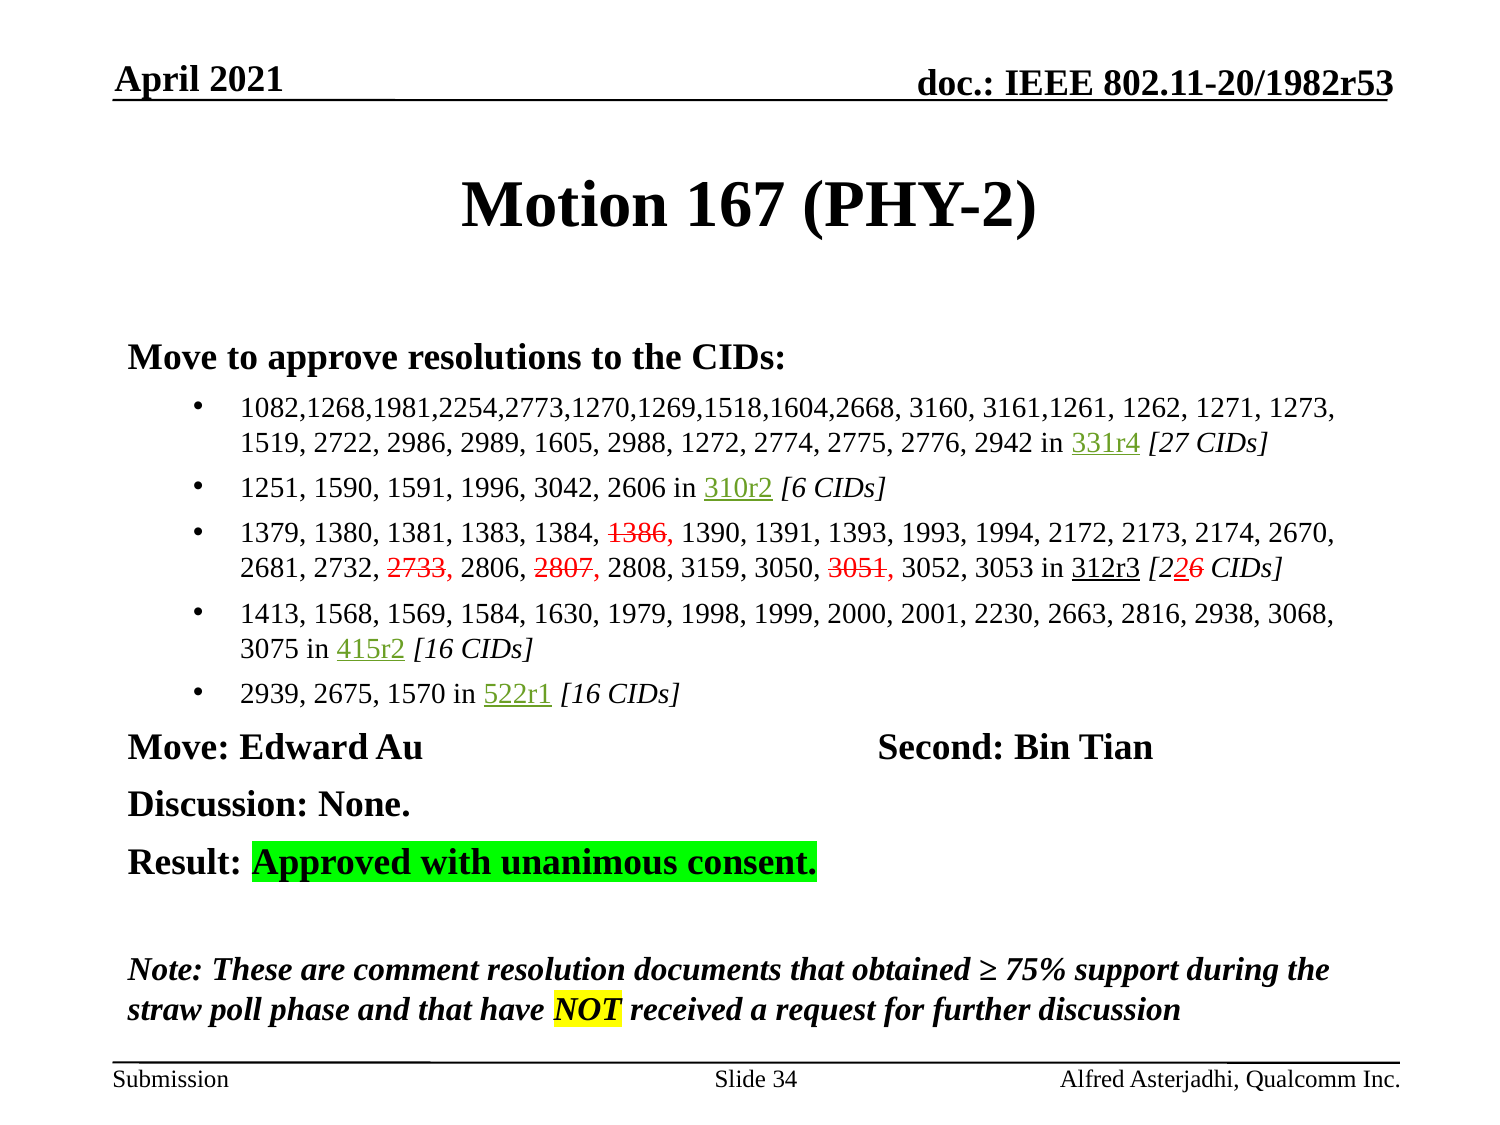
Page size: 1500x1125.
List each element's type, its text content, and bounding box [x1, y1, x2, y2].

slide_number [114, 54, 423, 100]
list Move to approve resolutions to the CIDs: 1082,1268,1981,2254,2773,1270,1269,1518,1604,2668, 3160, 3161,1261, 1262, 1271, 1273, 1519, 2722, 2986, 2989, 1605, 2988, 1272, 2774, 2775, 2776, 2942 in 331r4 [27 CIDs] 1251, 1590, 1591, 1996, 3042, 2606 in 310r2 [6 CIDs] 1379, 1380, 1381, 1383, 1384, 1386, 1390, 1391, 1393, 1993, 1994, 2172, 2173, 2174, 2670, 2681, 2732, 2733, 2806, 2807, 2808, 3159, 3050, 3051, 3052, 3053 in 312r3 [226 CIDs] 1413, 1568, 1569, 1584, 1630, 1979, 1998, 1999, 2000, 2001, 2230, 2663, 2816, 2938, 3068, 3075 in 415r2 [16 CIDs] 2939, 2675, 1570 in 522r1 [16 CIDs] Move: Edward Au Second: Bin Tian Discussion: None. Result: Approved with unanimous consent. Note: These are comment resolution documents that obtained ≥ 75% support during the straw poll phase and that have NOT received a request for further discussion [112, 324, 1388, 1000]
footer Alfred Asterjadhi, Qualcomm Inc. [878, 1061, 1402, 1093]
title Motion 167 (PHY-2) [112, 112, 1388, 288]
slide_number Slide 34 [712, 1061, 800, 1123]
